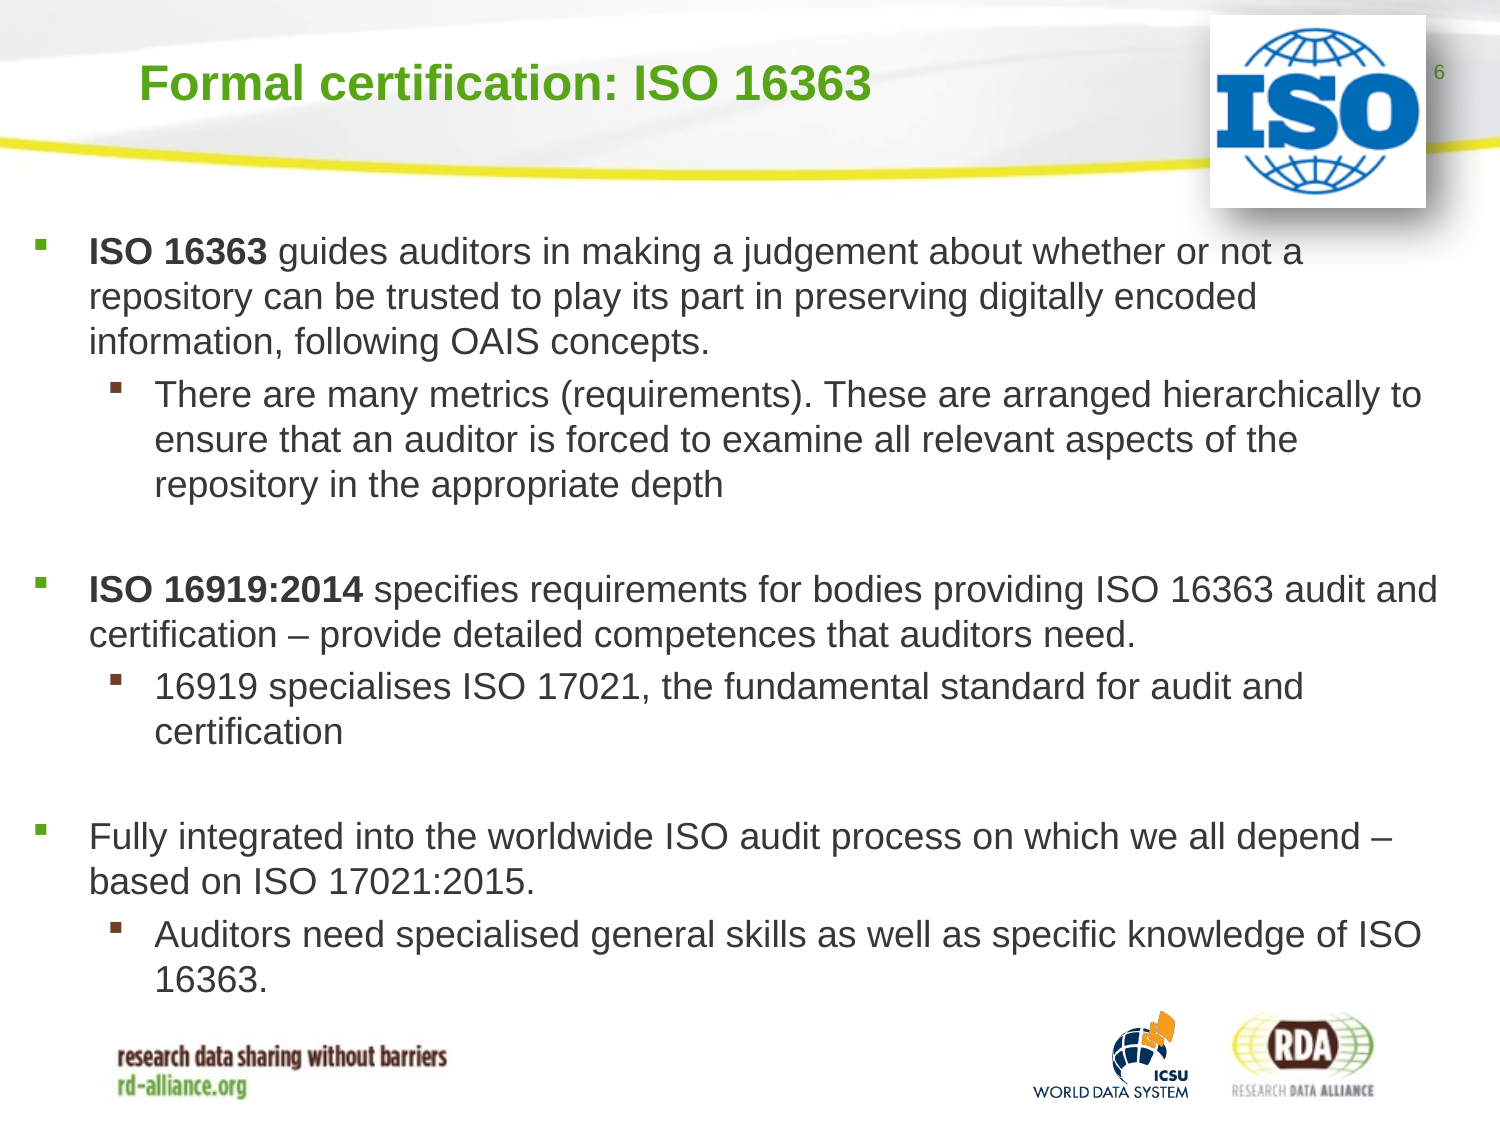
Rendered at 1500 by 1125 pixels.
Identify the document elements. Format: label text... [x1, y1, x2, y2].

list ISO 16363 guides auditors in making a judgement about whether or not a repository can be trusted to play its part in preserving digitally encoded information, following OAIS concepts. There are many metrics (requirements). These are arranged hierarchically to ensure that an auditor is forced to examine all relevant aspects of the repository in the appropriate depth ISO 16919:2014 specifies requirements for bodies providing ISO 16363 audit and certification – provide detailed competences that auditors need. 16919 specialises ISO 17021, the fundamental standard for audit and certification Fully integrated into the worldwide ISO audit process on which we all depend – based on ISO 17021:2015. Auditors need specialised general skills as well as specific knowledge of ISO 16363. [17, 219, 1459, 1005]
title Formal certification: ISO 16363 [123, 0, 1238, 161]
picture [0, 0, 1500, 1125]
